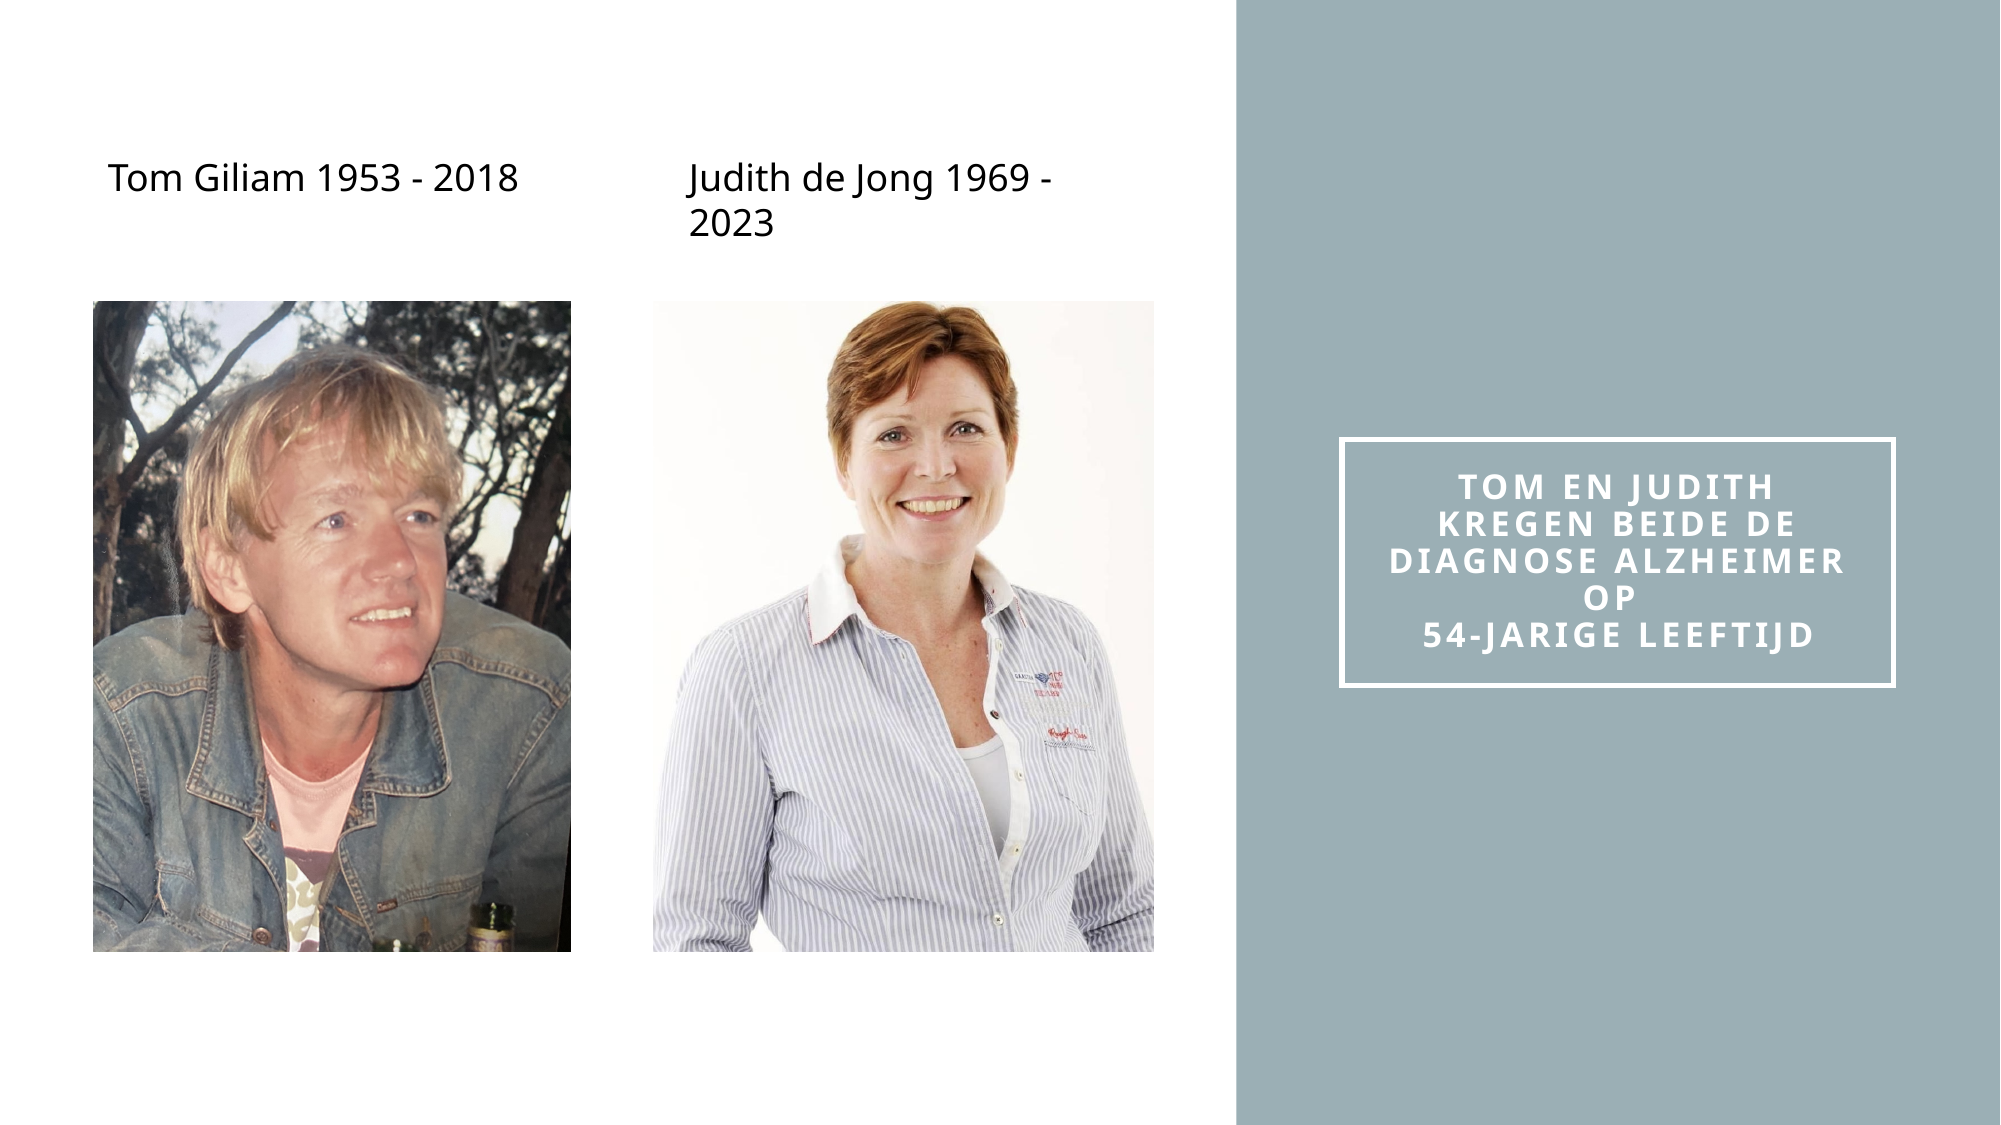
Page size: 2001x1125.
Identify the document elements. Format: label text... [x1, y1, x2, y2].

text_box [1235, 0, 2000, 1125]
title Tom en Judith kregen beide de diagnose alzheimer op 54-jarige leeftijd [1339, 437, 1896, 688]
text_box [0, 0, 1235, 1125]
text_box Judith de Jong 1969 - 2023 [674, 146, 1125, 197]
picture [93, 301, 571, 953]
picture [653, 301, 1154, 953]
text_box Tom Giliam 1953 - 2018 [93, 146, 571, 197]
